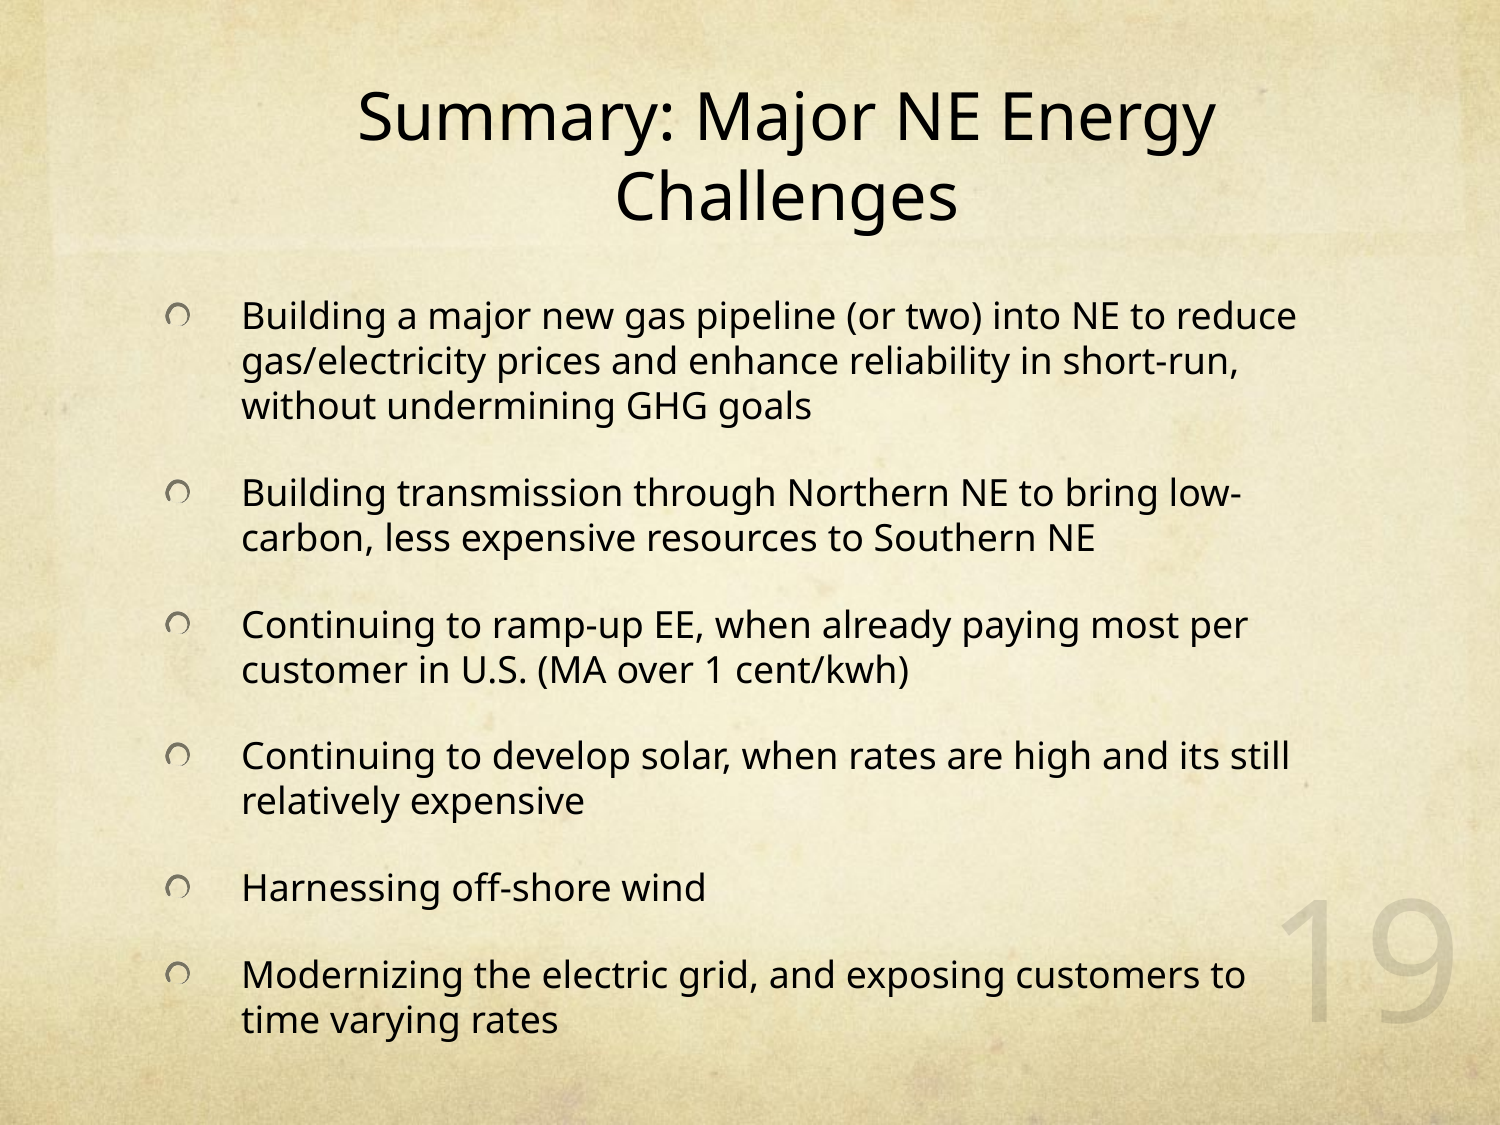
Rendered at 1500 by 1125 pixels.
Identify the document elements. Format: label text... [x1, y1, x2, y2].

picture [0, 0, 1500, 1125]
list Building a major new gas pipeline (or two) into NE to reduce gas/electricity prices and enhance reliability in short-run, without undermining GHG goals Building transmission through Northern NE to bring low-carbon, less expensive resources to Southern NE Continuing to ramp-up EE, when already paying most per customer in U.S. (MA over 1 cent/kwh) Continuing to develop solar, when rates are high and its still relatively expensive Harnessing off-shore wind Modernizing the electric grid, and exposing customers to time varying rates [150, 284, 1350, 950]
title Summary: Major NE Energy Challenges [187, 82, 1388, 225]
slide_number 19 [1233, 898, 1478, 1038]
